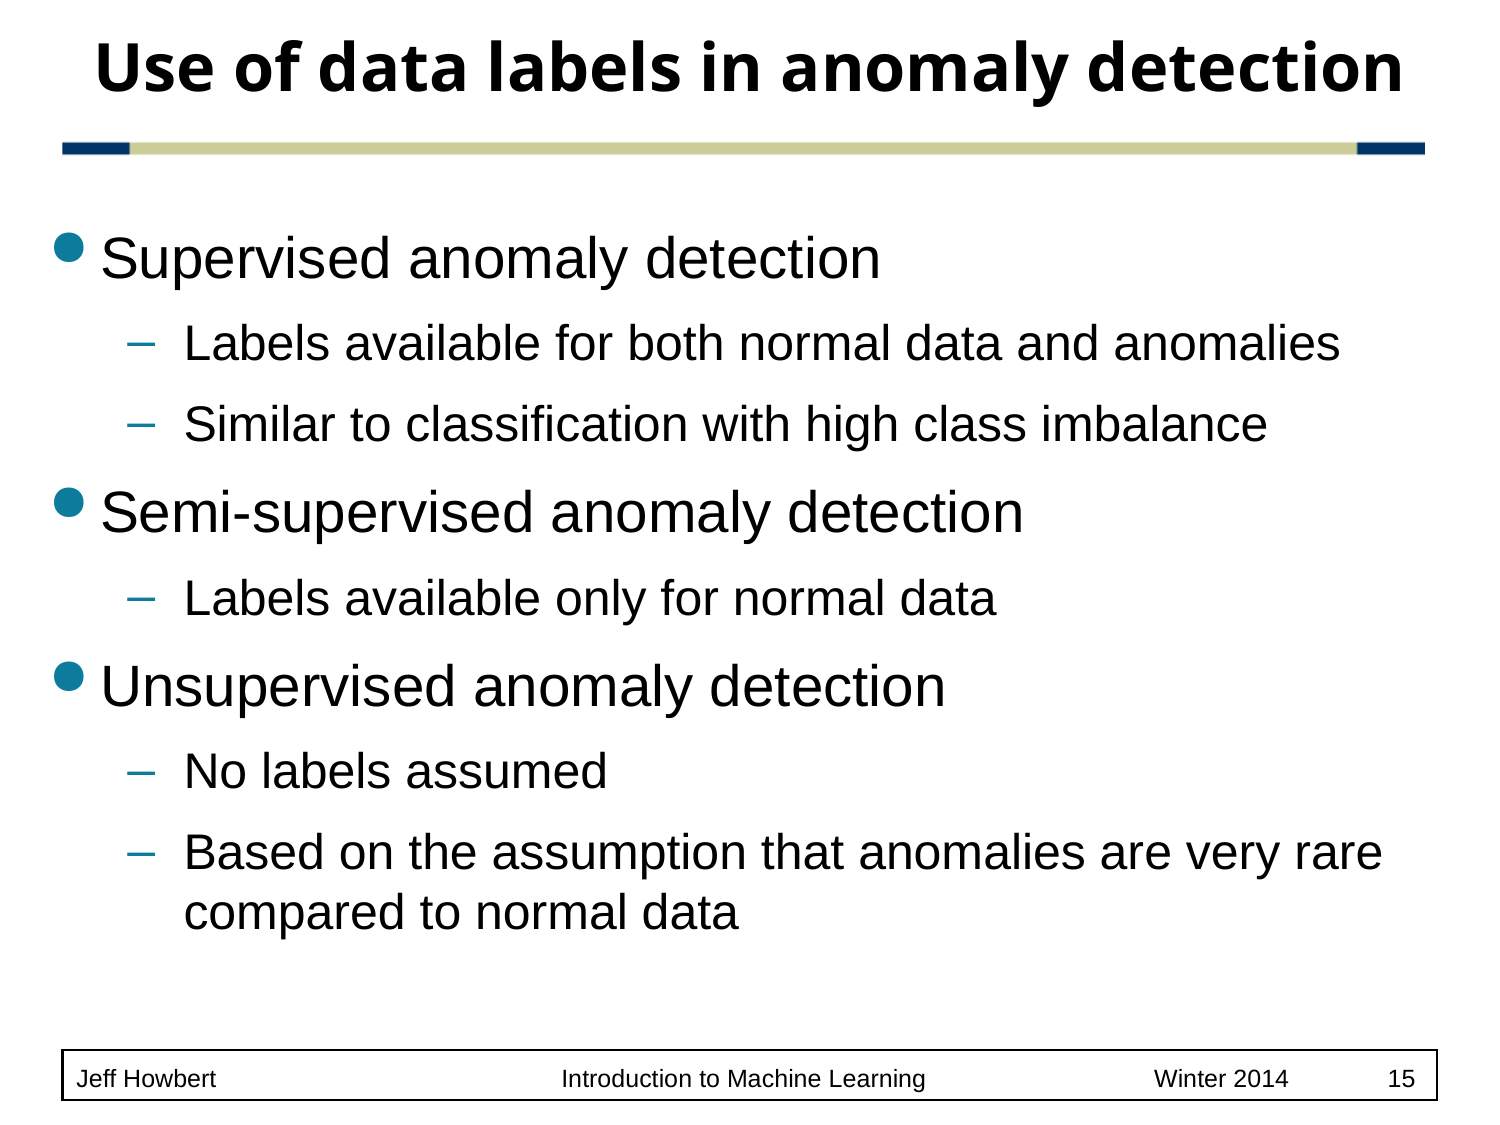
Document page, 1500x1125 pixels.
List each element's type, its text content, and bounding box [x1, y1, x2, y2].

list Supervised anomaly detection Labels available for both normal data and anomalies Similar to classification with high class imbalance Semi-supervised anomaly detection Labels available only for normal data Unsupervised anomaly detection No labels assumed Based on the assumption that anomalies are very rare compared to normal data [36, 211, 1463, 1051]
title Use of data labels in anomaly detection [36, 36, 1463, 113]
